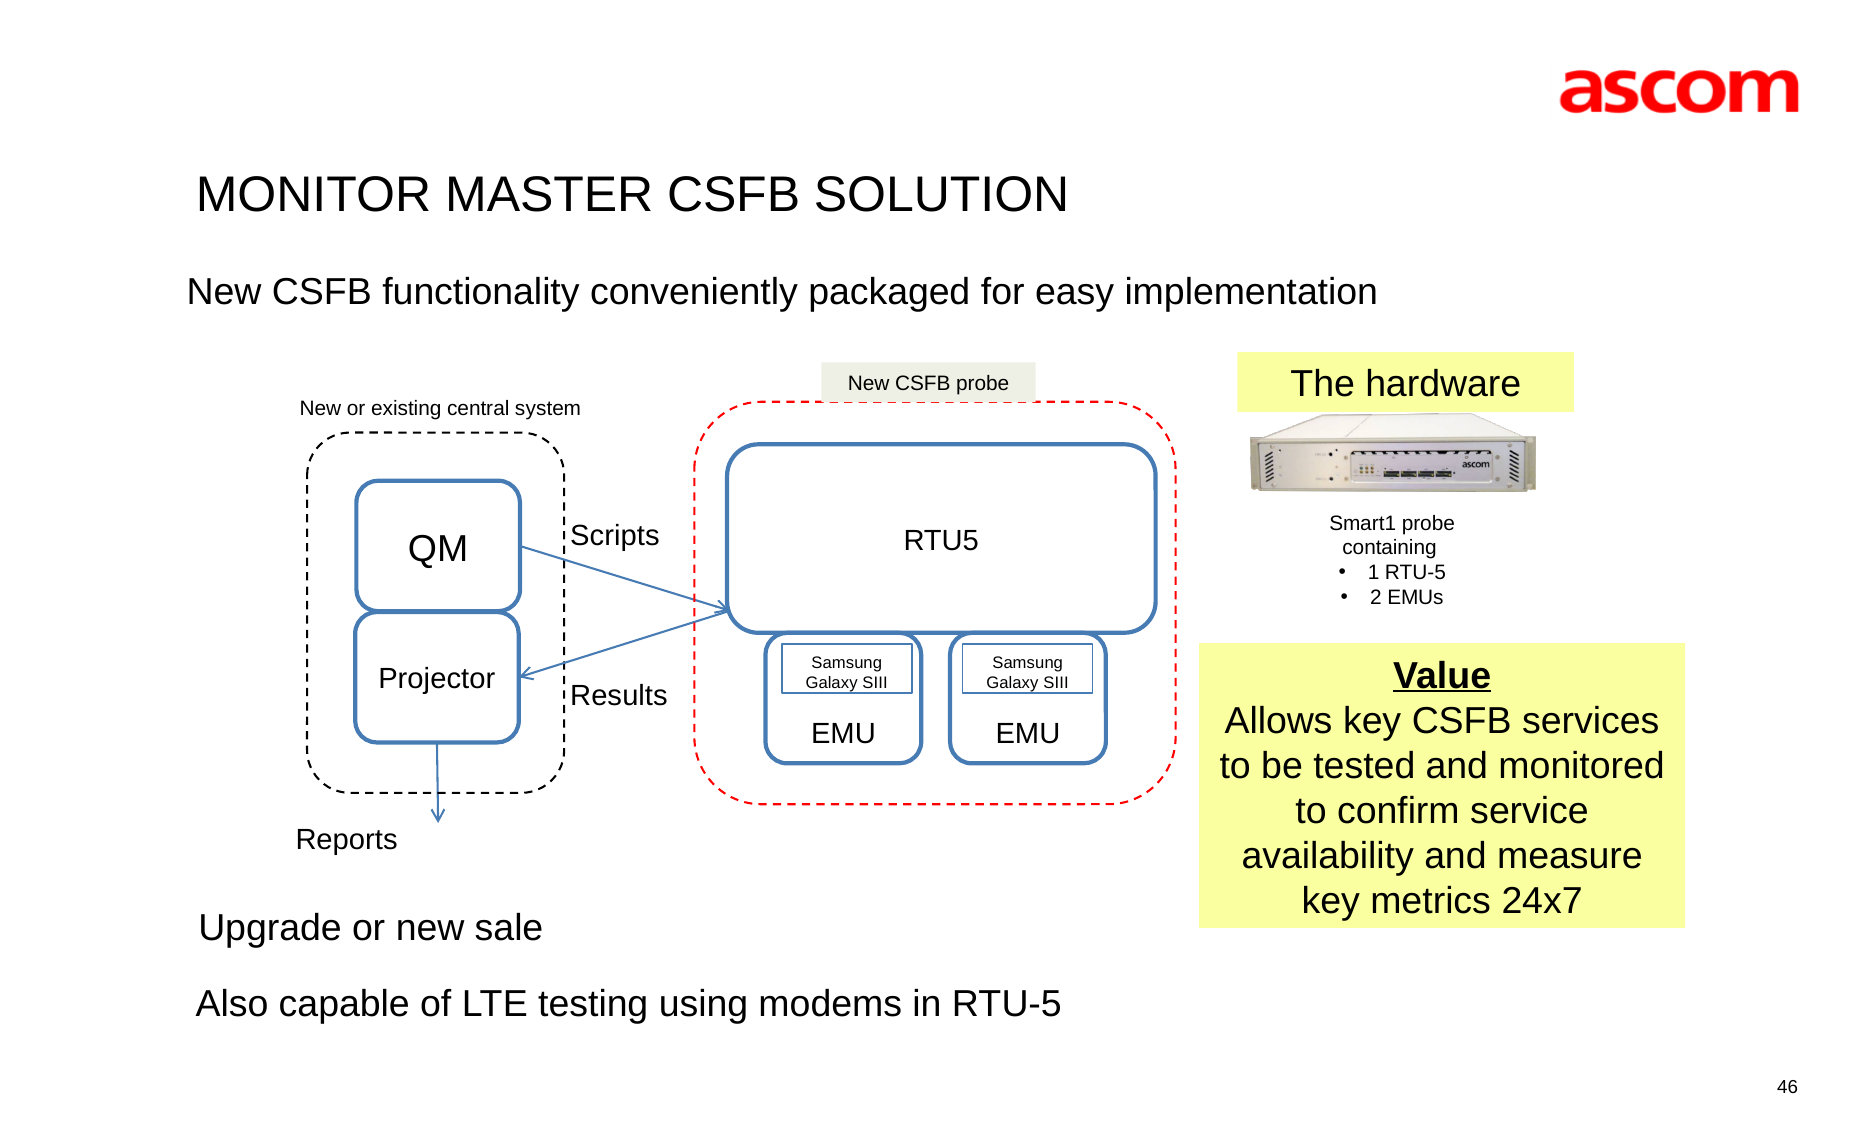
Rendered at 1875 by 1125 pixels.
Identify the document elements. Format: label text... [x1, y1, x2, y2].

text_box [1249, 413, 1536, 644]
slide_number 46 [1754, 1073, 1799, 1098]
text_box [518, 362, 1176, 805]
text_box Reports [280, 830, 423, 863]
picture [1549, 60, 1812, 124]
text_box Also capable of LTE testing using modems in RTU-5 [180, 971, 1560, 1032]
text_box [275, 386, 605, 824]
title Monitor Master CSFB solution [195, 148, 1684, 222]
text_box Upgrade or new sale [183, 895, 1138, 956]
text_box New CSFB functionality conveniently packaged for easy implementation [171, 259, 1422, 320]
text_box The hardware [1237, 352, 1574, 412]
text_box Value Allows key CSFB services to be tested and monitored to confirm service availability and measure key metrics 24x7 [1199, 643, 1686, 928]
